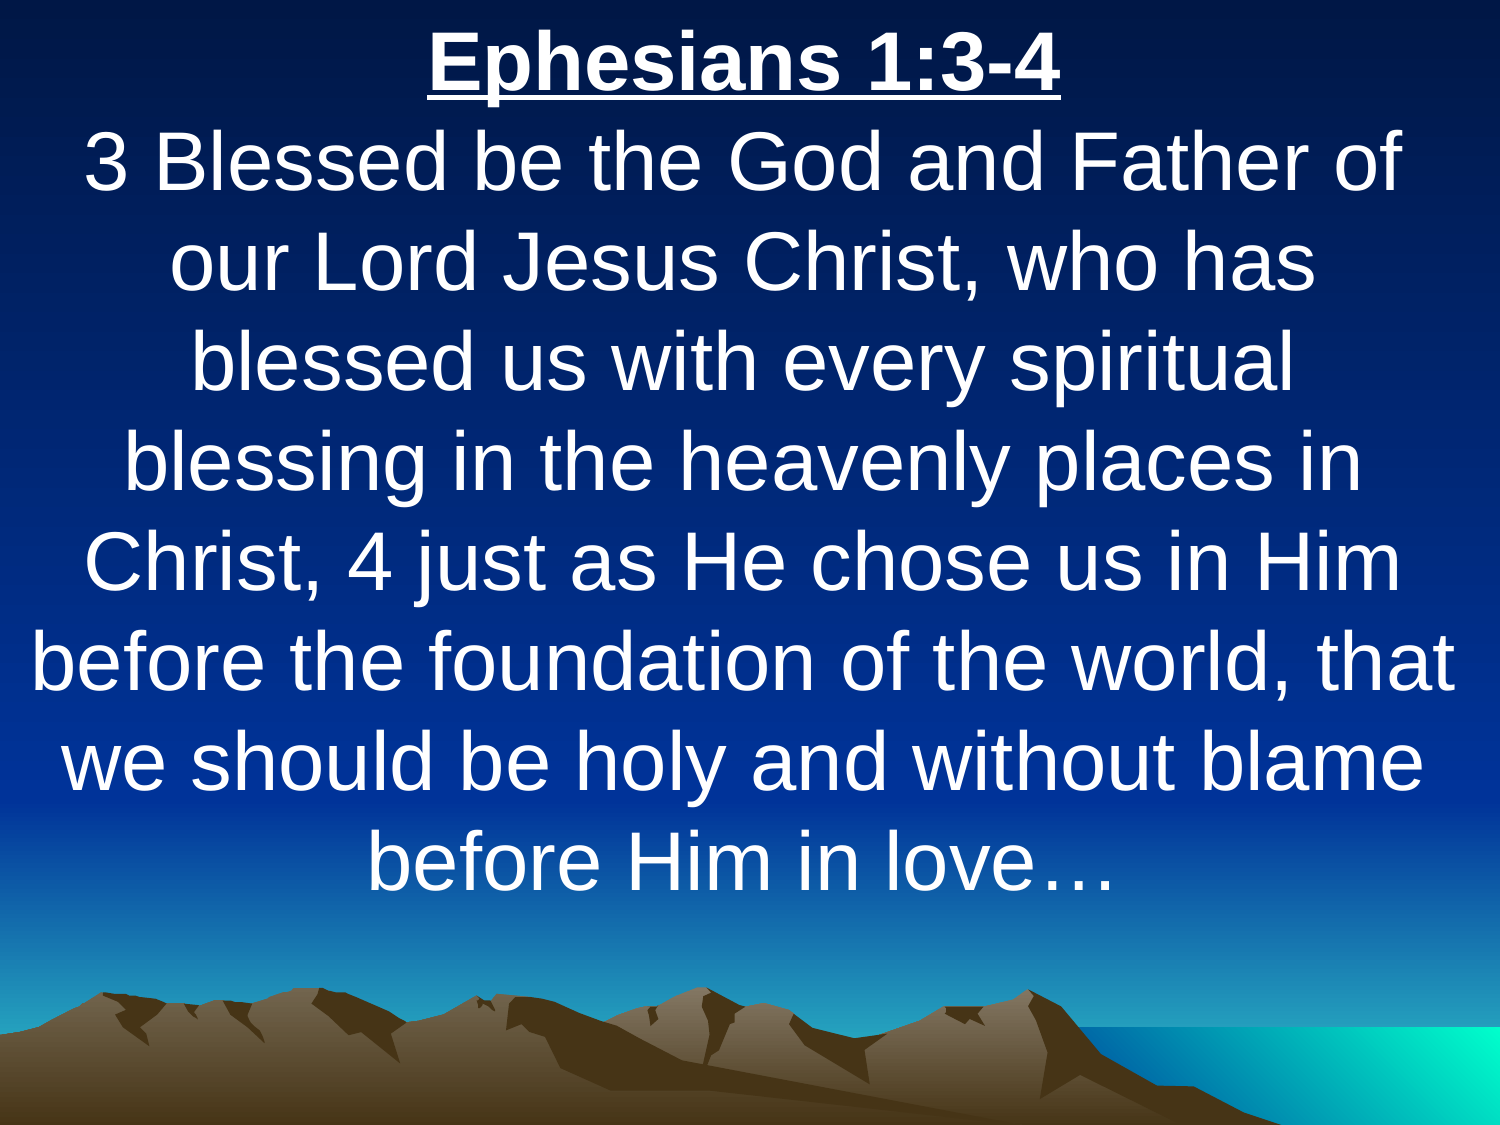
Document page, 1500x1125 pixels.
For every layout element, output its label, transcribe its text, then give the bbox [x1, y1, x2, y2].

text_box Ephesians 1:3-4 3 Blessed be the God and Father of our Lord Jesus Christ, who has blessed us with every spiritual blessing in the heavenly places in Christ, 4 just as He chose us in Him before the foundation of the world, that we should be holy and without blame before Him in love… [12, 0, 1475, 1125]
